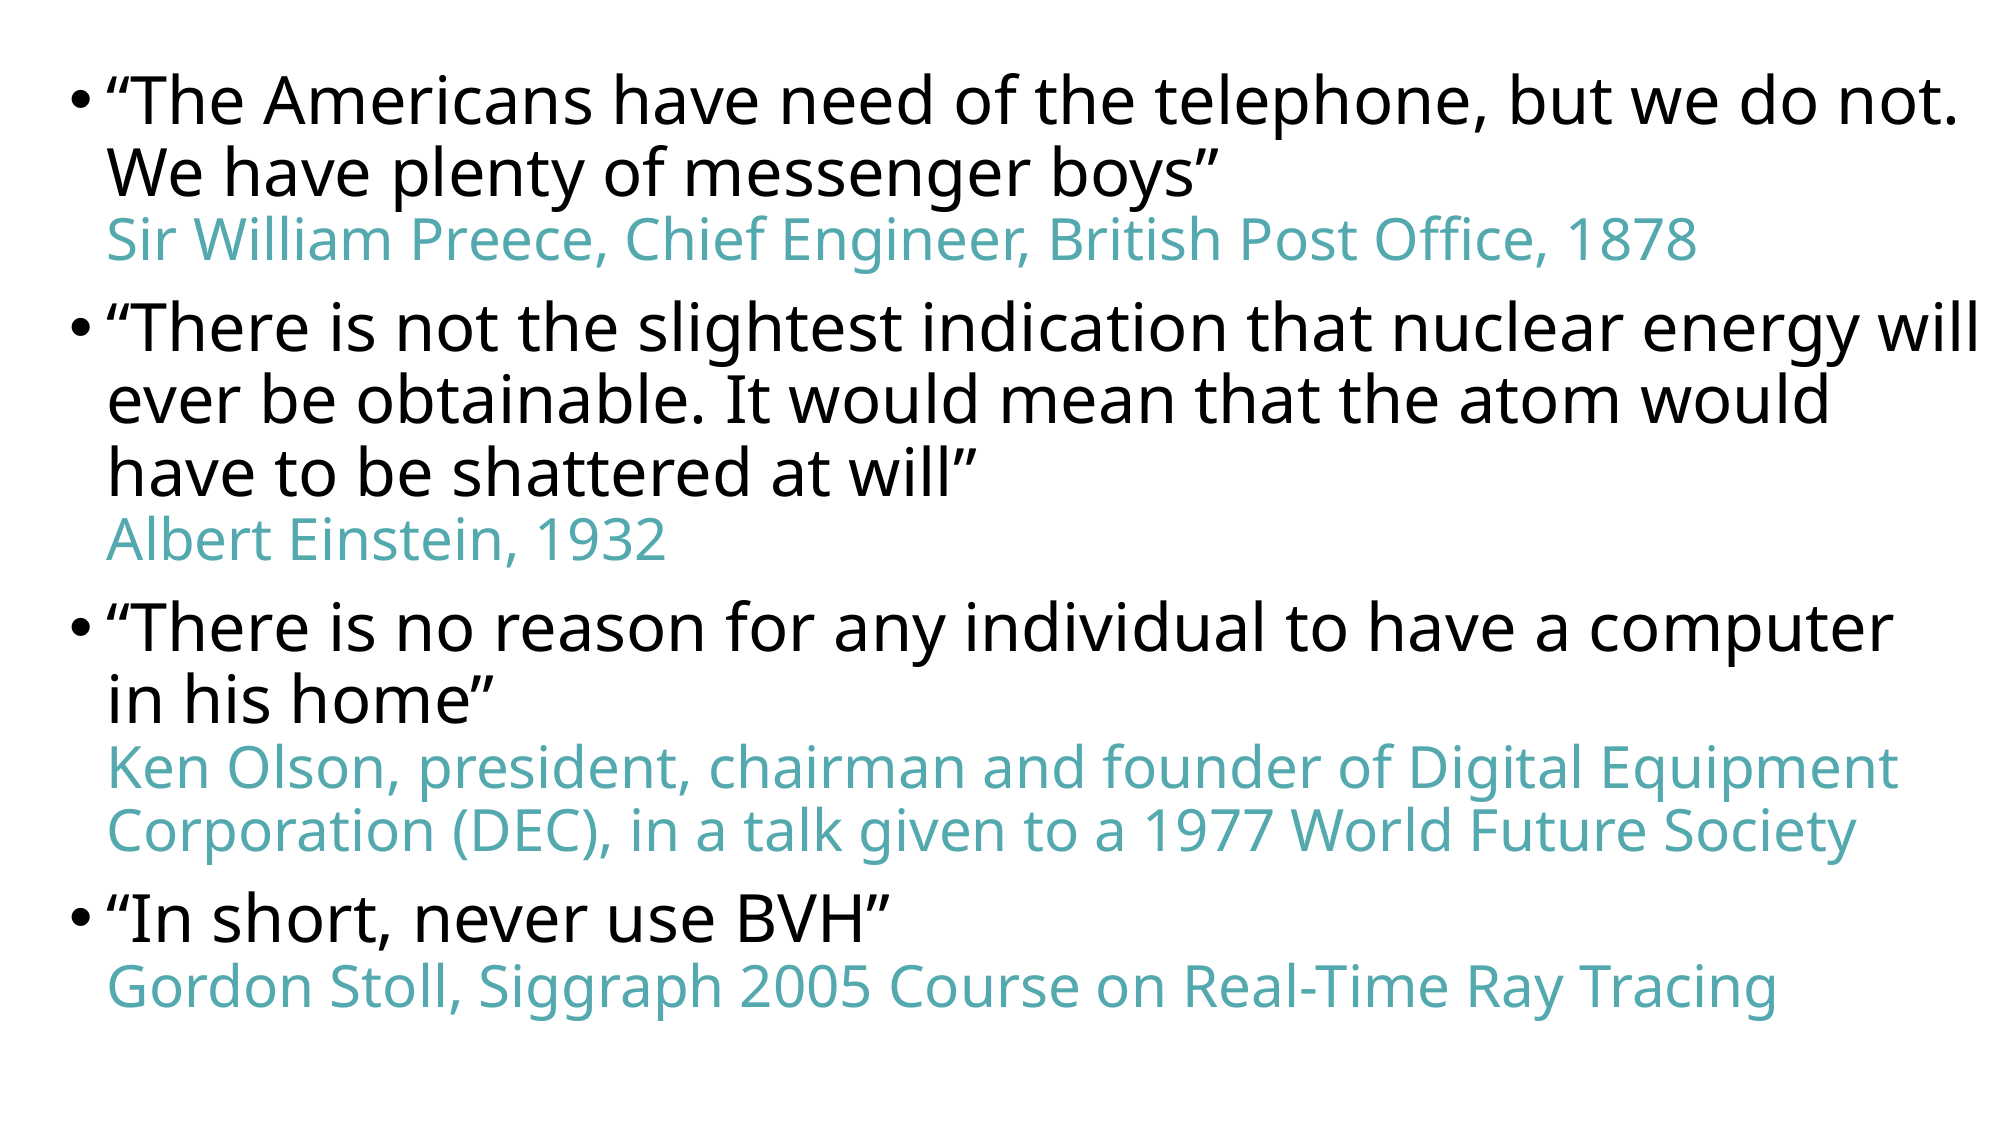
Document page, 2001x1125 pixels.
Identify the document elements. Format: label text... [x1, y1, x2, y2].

list “The Americans have need of the telephone, but we do not. We have plenty of messenger boys” Sir William Preece, Chief Engineer, British Post Office, 1878 “There is not the slightest indication that nuclear energy will ever be obtainable. It would mean that the atom would have to be shattered at will” Albert Einstein, 1932 “There is no reason for any individual to have a computer in his home” Ken Olson, president, chairman and founder of Digital Equipment Corporation (DEC), in a talk given to a 1977 World Future Society “In short, never use BVH” Gordon Stoll, Siggraph 2005 Course on Real-Time Ray Tracing [54, 59, 2000, 1066]
